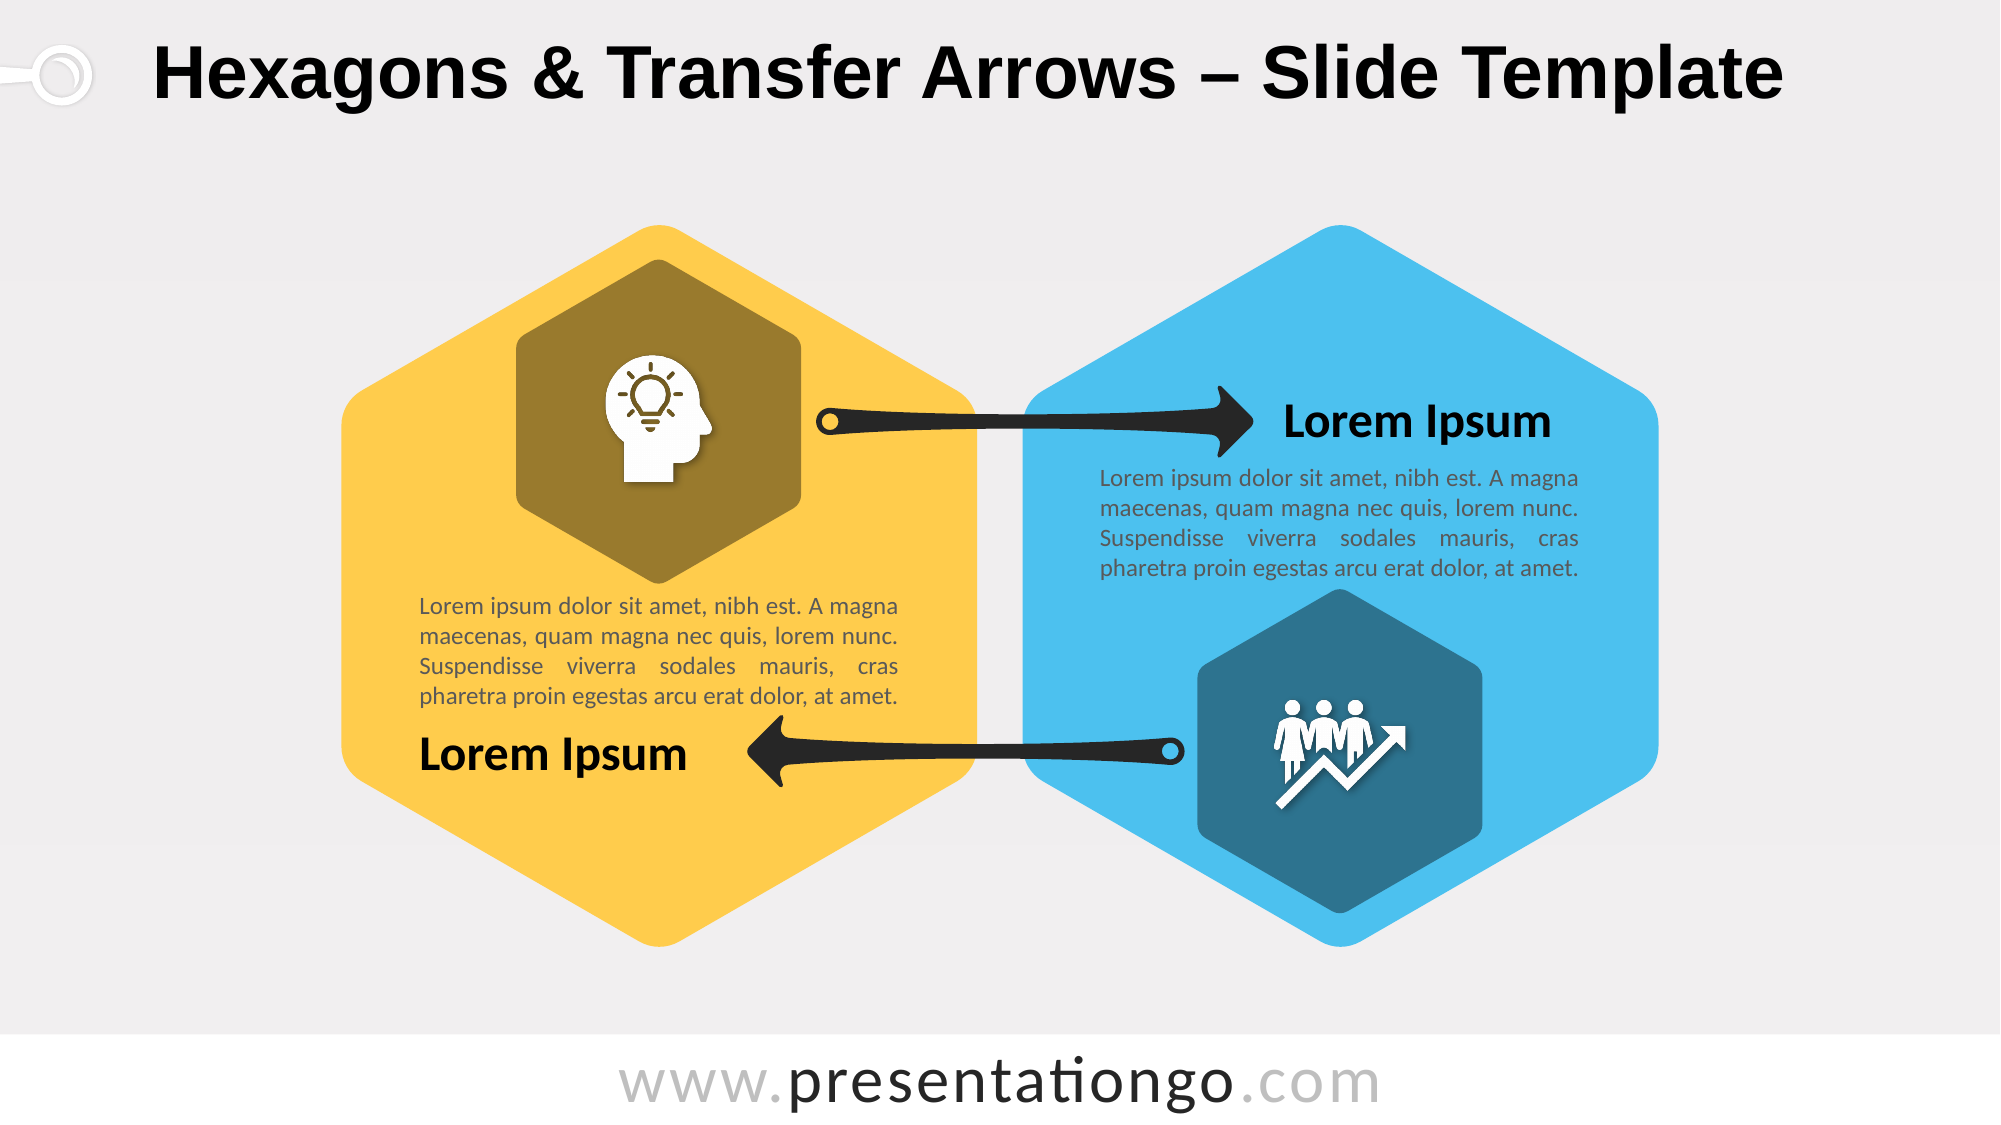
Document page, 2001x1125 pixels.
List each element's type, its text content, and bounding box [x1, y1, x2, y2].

text_box [816, 407, 1099, 435]
picture [1264, 676, 1415, 827]
title Hexagons & Transfer Arrows – Slide Template [137, 26, 2000, 148]
picture [583, 346, 734, 497]
text_box [1022, 225, 1659, 947]
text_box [419, 582, 900, 788]
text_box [1099, 378, 1580, 591]
text_box [1197, 591, 1483, 914]
text_box [900, 737, 1185, 765]
text_box [341, 225, 978, 947]
text_box [516, 259, 802, 582]
